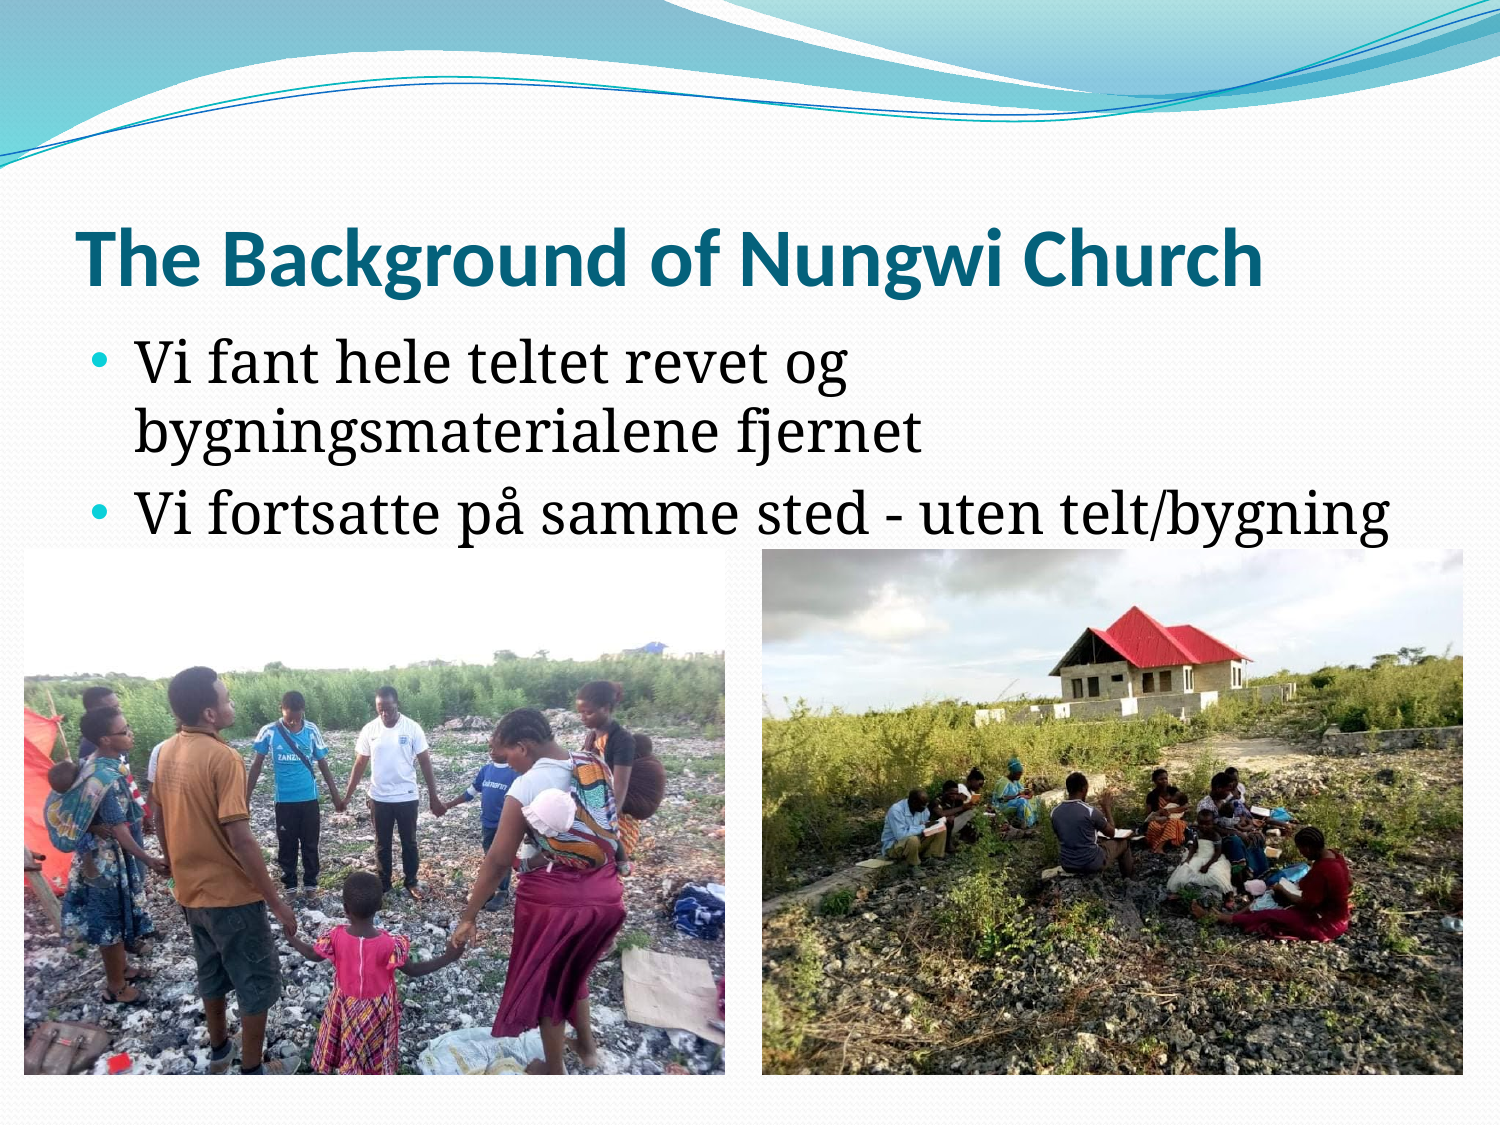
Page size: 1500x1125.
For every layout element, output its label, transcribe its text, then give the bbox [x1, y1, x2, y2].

title The Background of Nungwi Church [75, 115, 1425, 303]
list Vi fant hele teltet revet og bygningsmaterialene fjernet Vi fortsatte på samme sted - uten telt/bygning [75, 317, 1425, 1100]
picture [762, 549, 1463, 1076]
picture [24, 549, 726, 1076]
